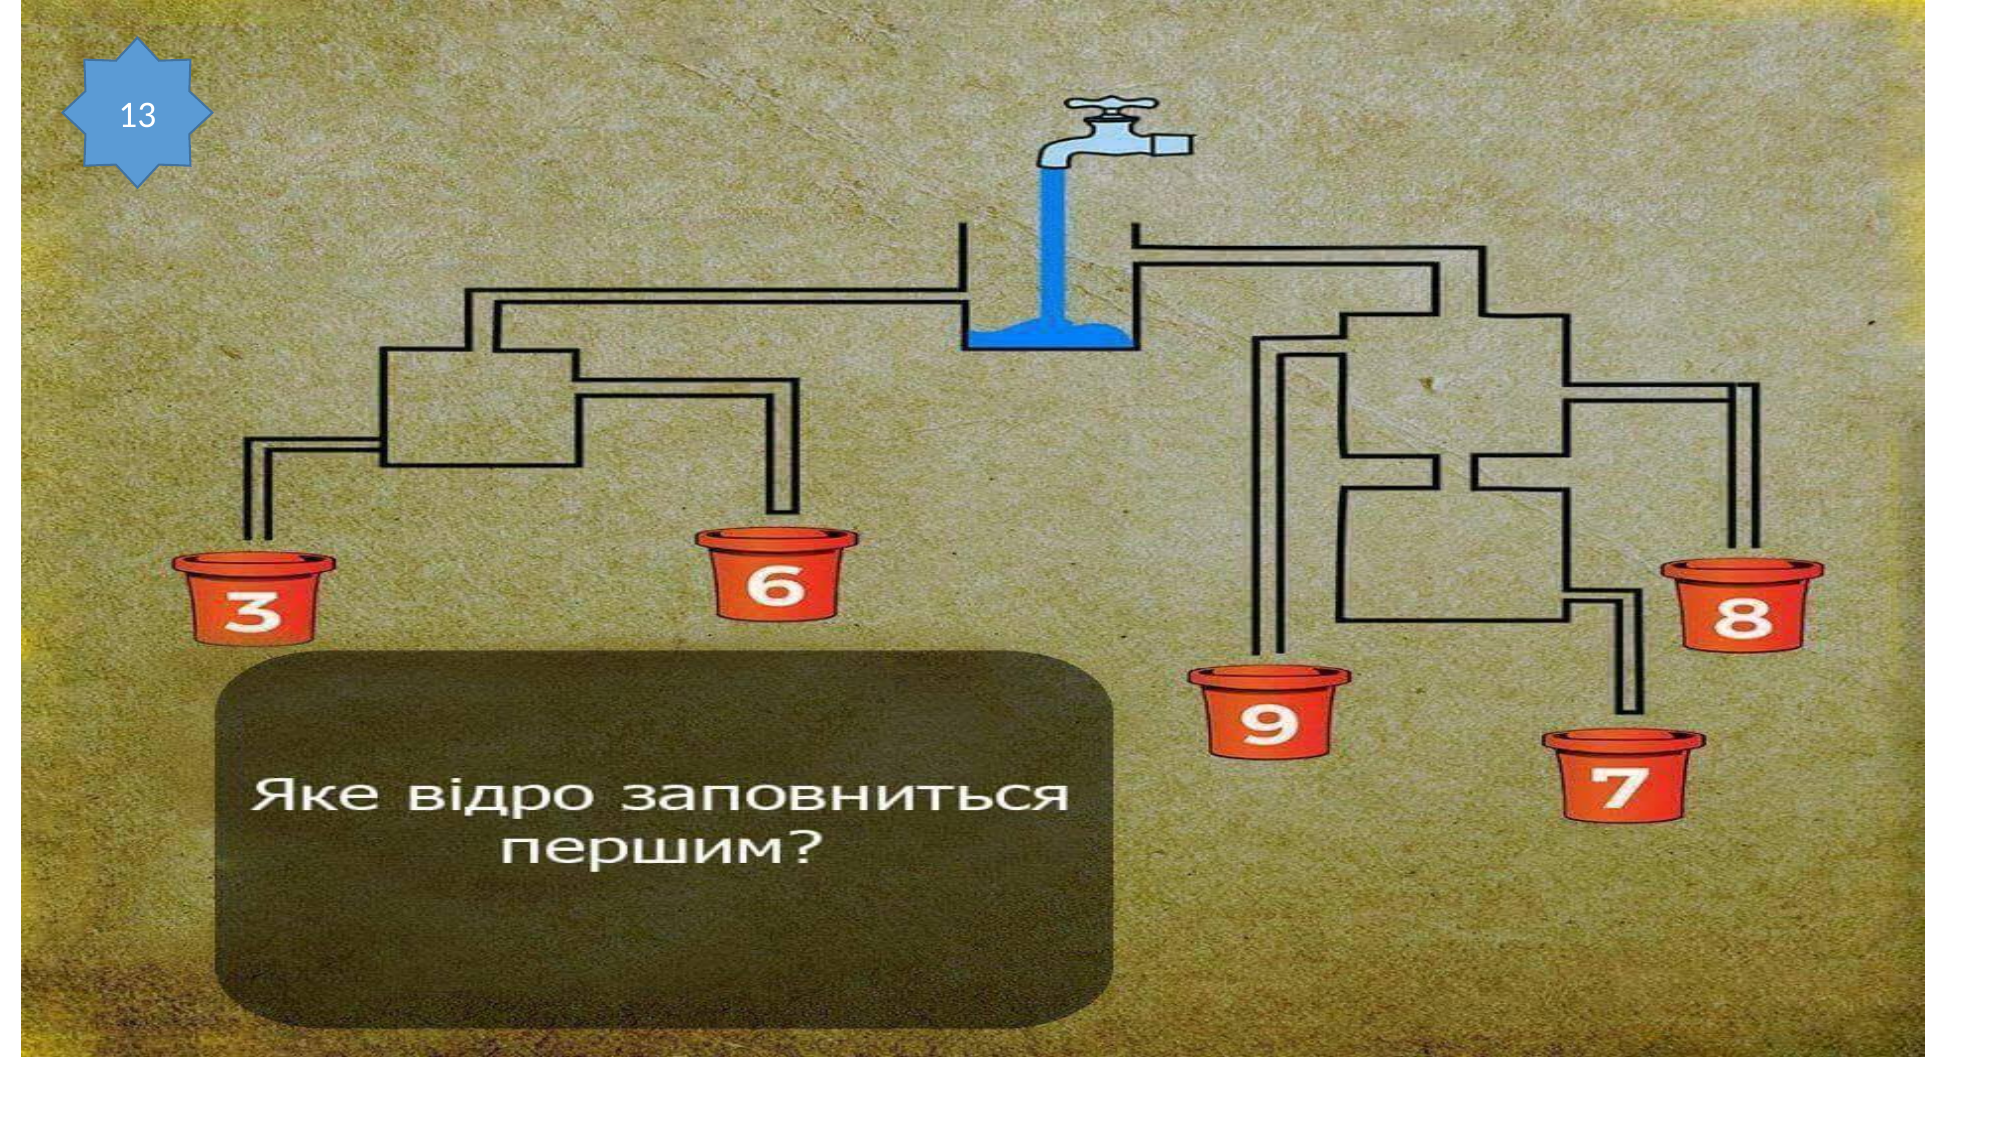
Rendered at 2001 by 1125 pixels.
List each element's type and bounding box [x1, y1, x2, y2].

picture [21, 0, 1925, 1057]
